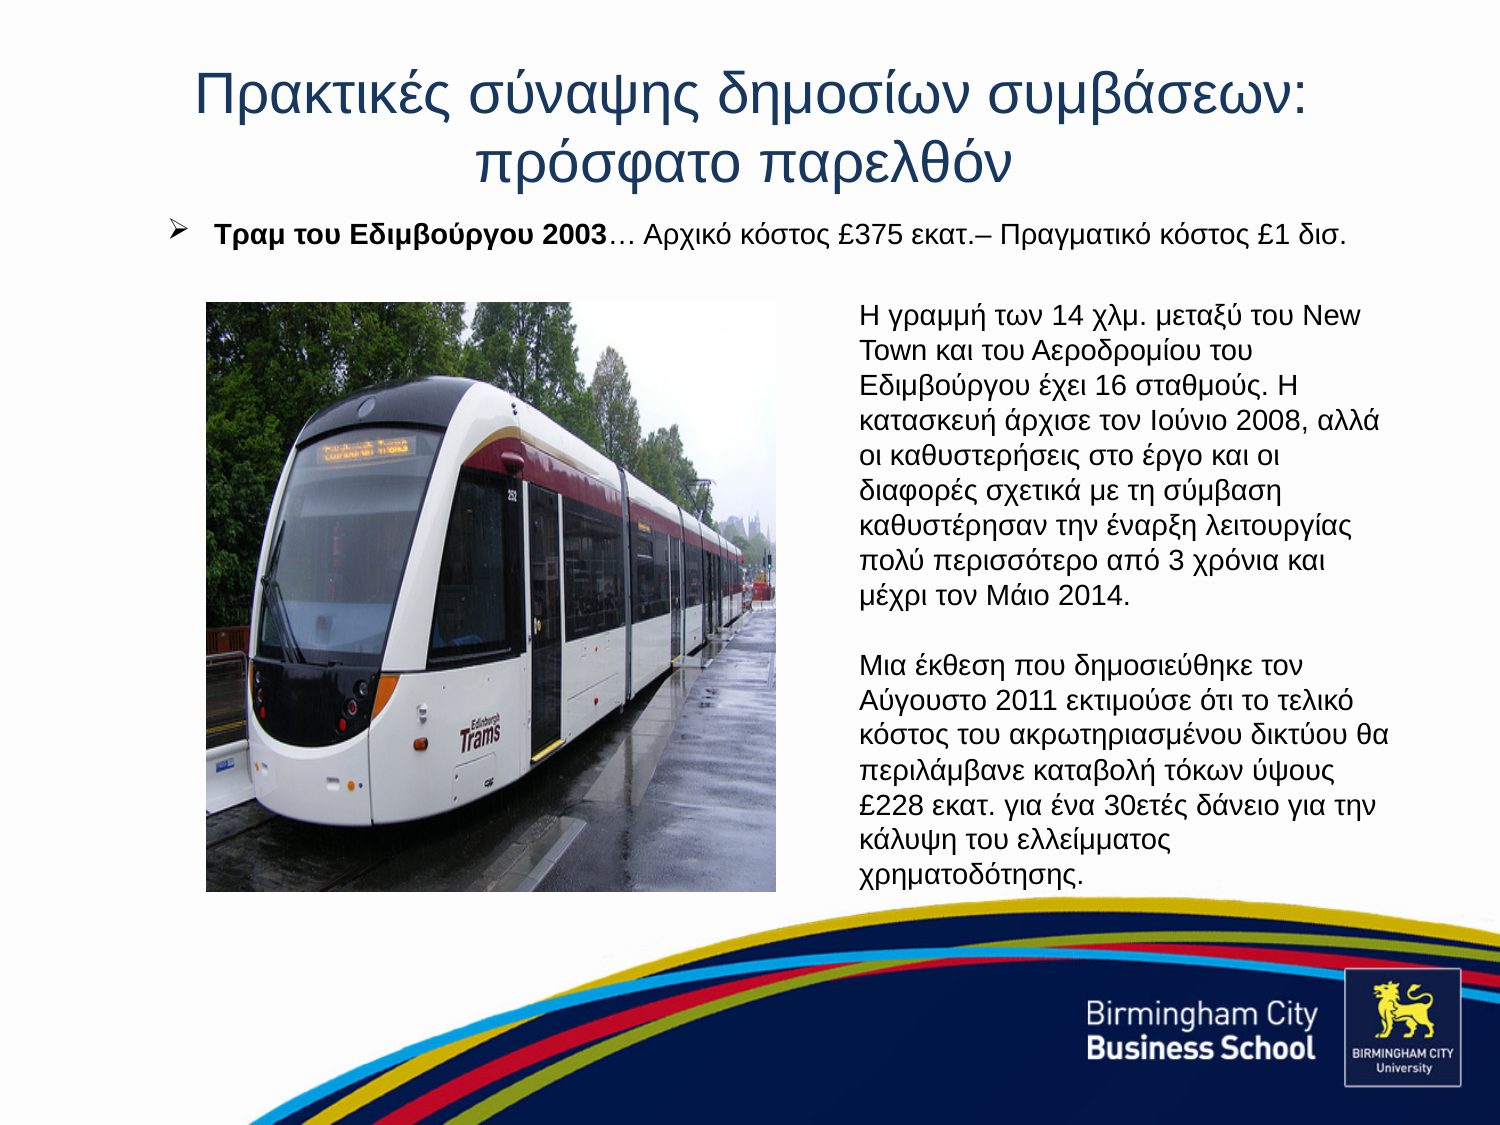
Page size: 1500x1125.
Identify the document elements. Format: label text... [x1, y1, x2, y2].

text_box Η γραμμή των 14 χλμ. μεταξύ του New Town και του Αεροδρομίου του Εδιμβούργου έχει 16 σταθμούς. Η κατασκευή άρχισε τον Ιούνιο 2008, αλλά οι καθυστερήσεις στο έργο και οι διαφορές σχετικά με τη σύμβαση καθυστέρησαν την έναρξη λειτουργίας πολύ περισσότερο από 3 χρόνια και μέχρι τον Μάιο 2014. Μια έκθεση που δημοσιεύθηκε τον Αύγουστο 2011 εκτιμούσε ότι το τελικό κόστος του ακρωτηριασμένου δικτύου θα περιλάμβανε καταβολή τόκων ύψους £228 εκατ. για ένα 30ετές δάνειο για την κάλυψη του ελλείμματος χρηματοδότησης. [844, 288, 1412, 898]
list Τραμ του Εδιμβούργου 2003… Αρχικό κόστος £375 εκατ.– Πραγματικό κόστος £1 δισ. [77, 207, 1428, 953]
picture [0, 0, 1500, 1125]
title Πρακτικές σύναψης δημοσίων συμβάσεων: πρόσφατο παρελθόν [148, 30, 1356, 207]
picture [206, 302, 777, 892]
